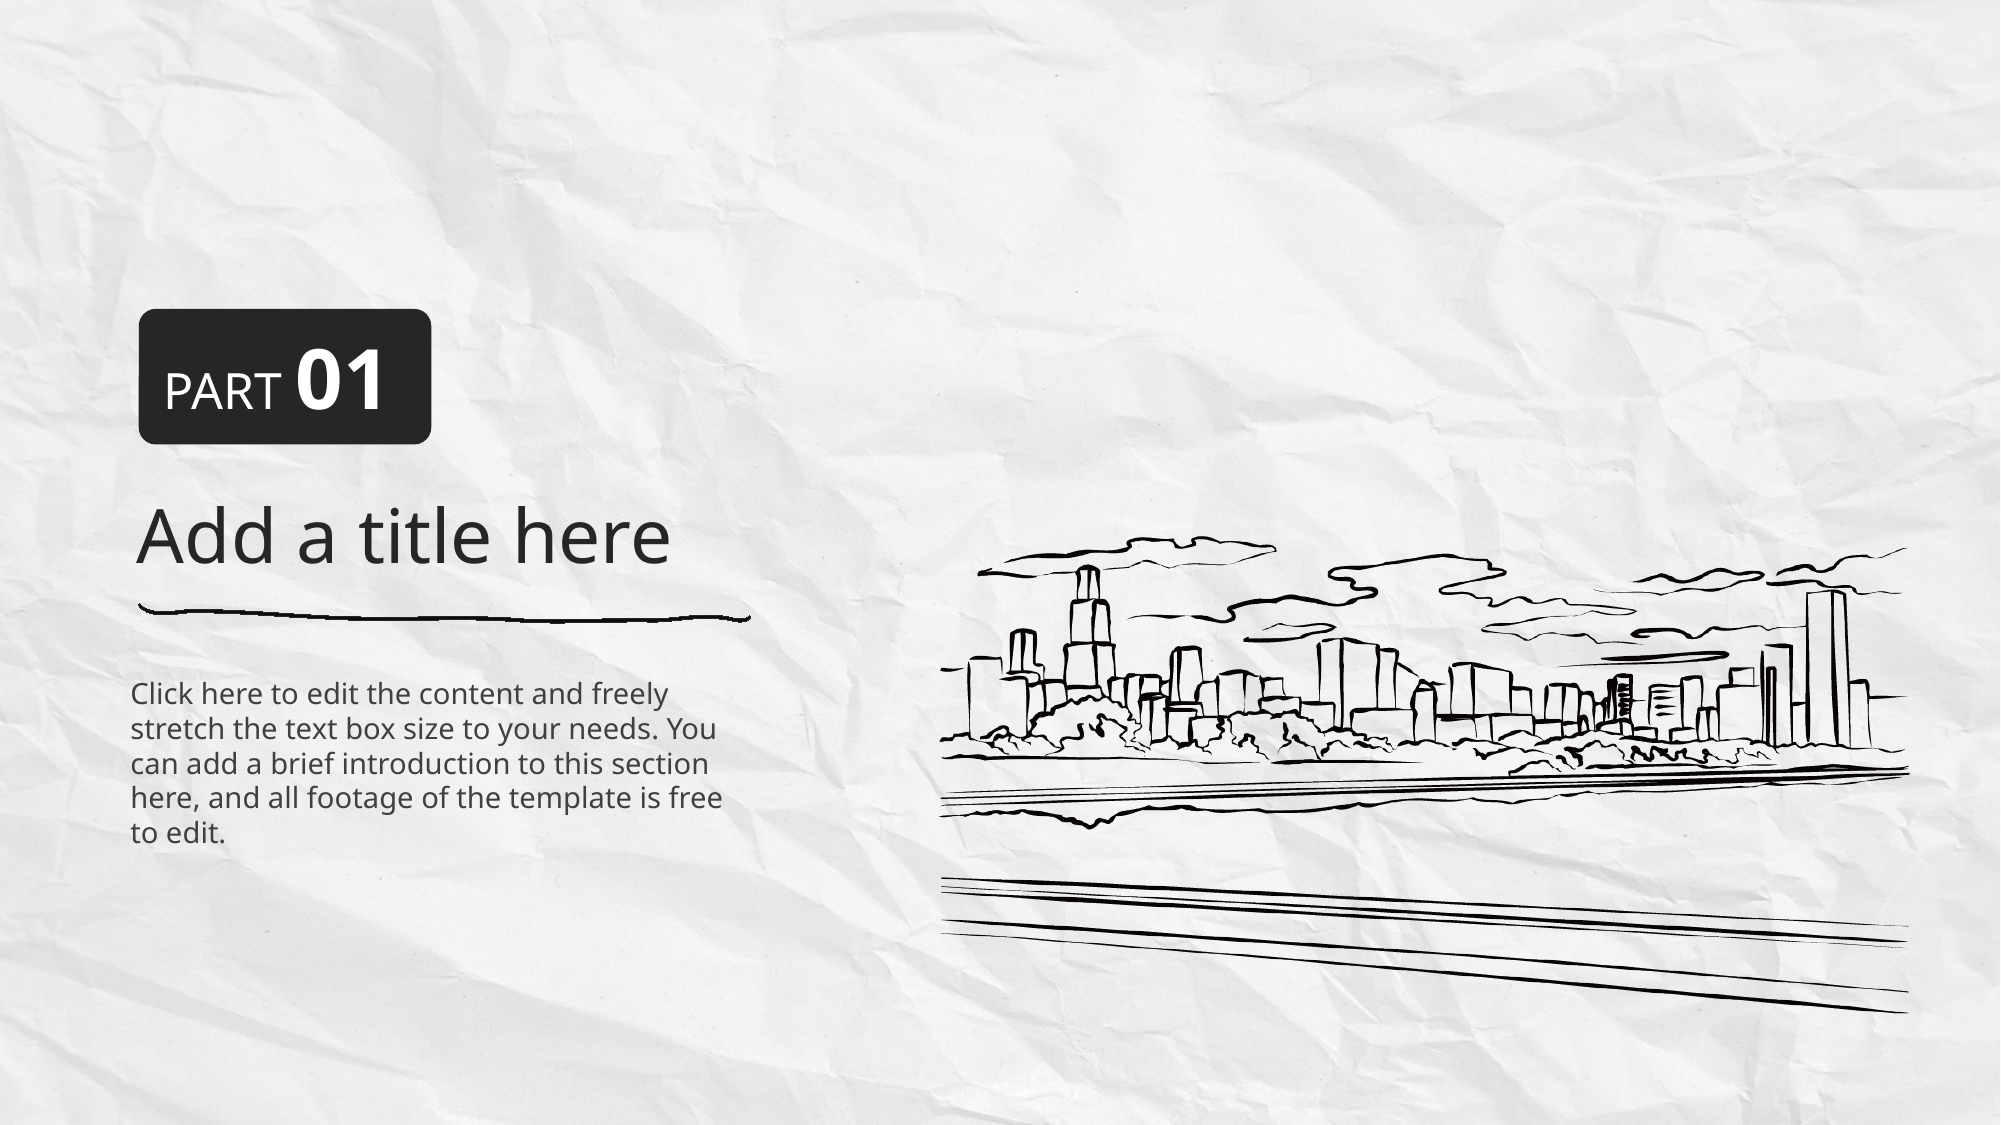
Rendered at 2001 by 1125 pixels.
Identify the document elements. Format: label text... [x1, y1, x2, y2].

text_box Add a title here [122, 481, 741, 586]
text_box Click here to edit the content and freely stretch the text box size to your needs. You can add a brief introduction to this section here, and all footage of the template is free to edit. [130, 675, 733, 850]
text_box [138, 603, 751, 624]
picture [0, 0, 2001, 1125]
text_box [137, 307, 431, 446]
text_box PART 01 [149, 318, 432, 434]
